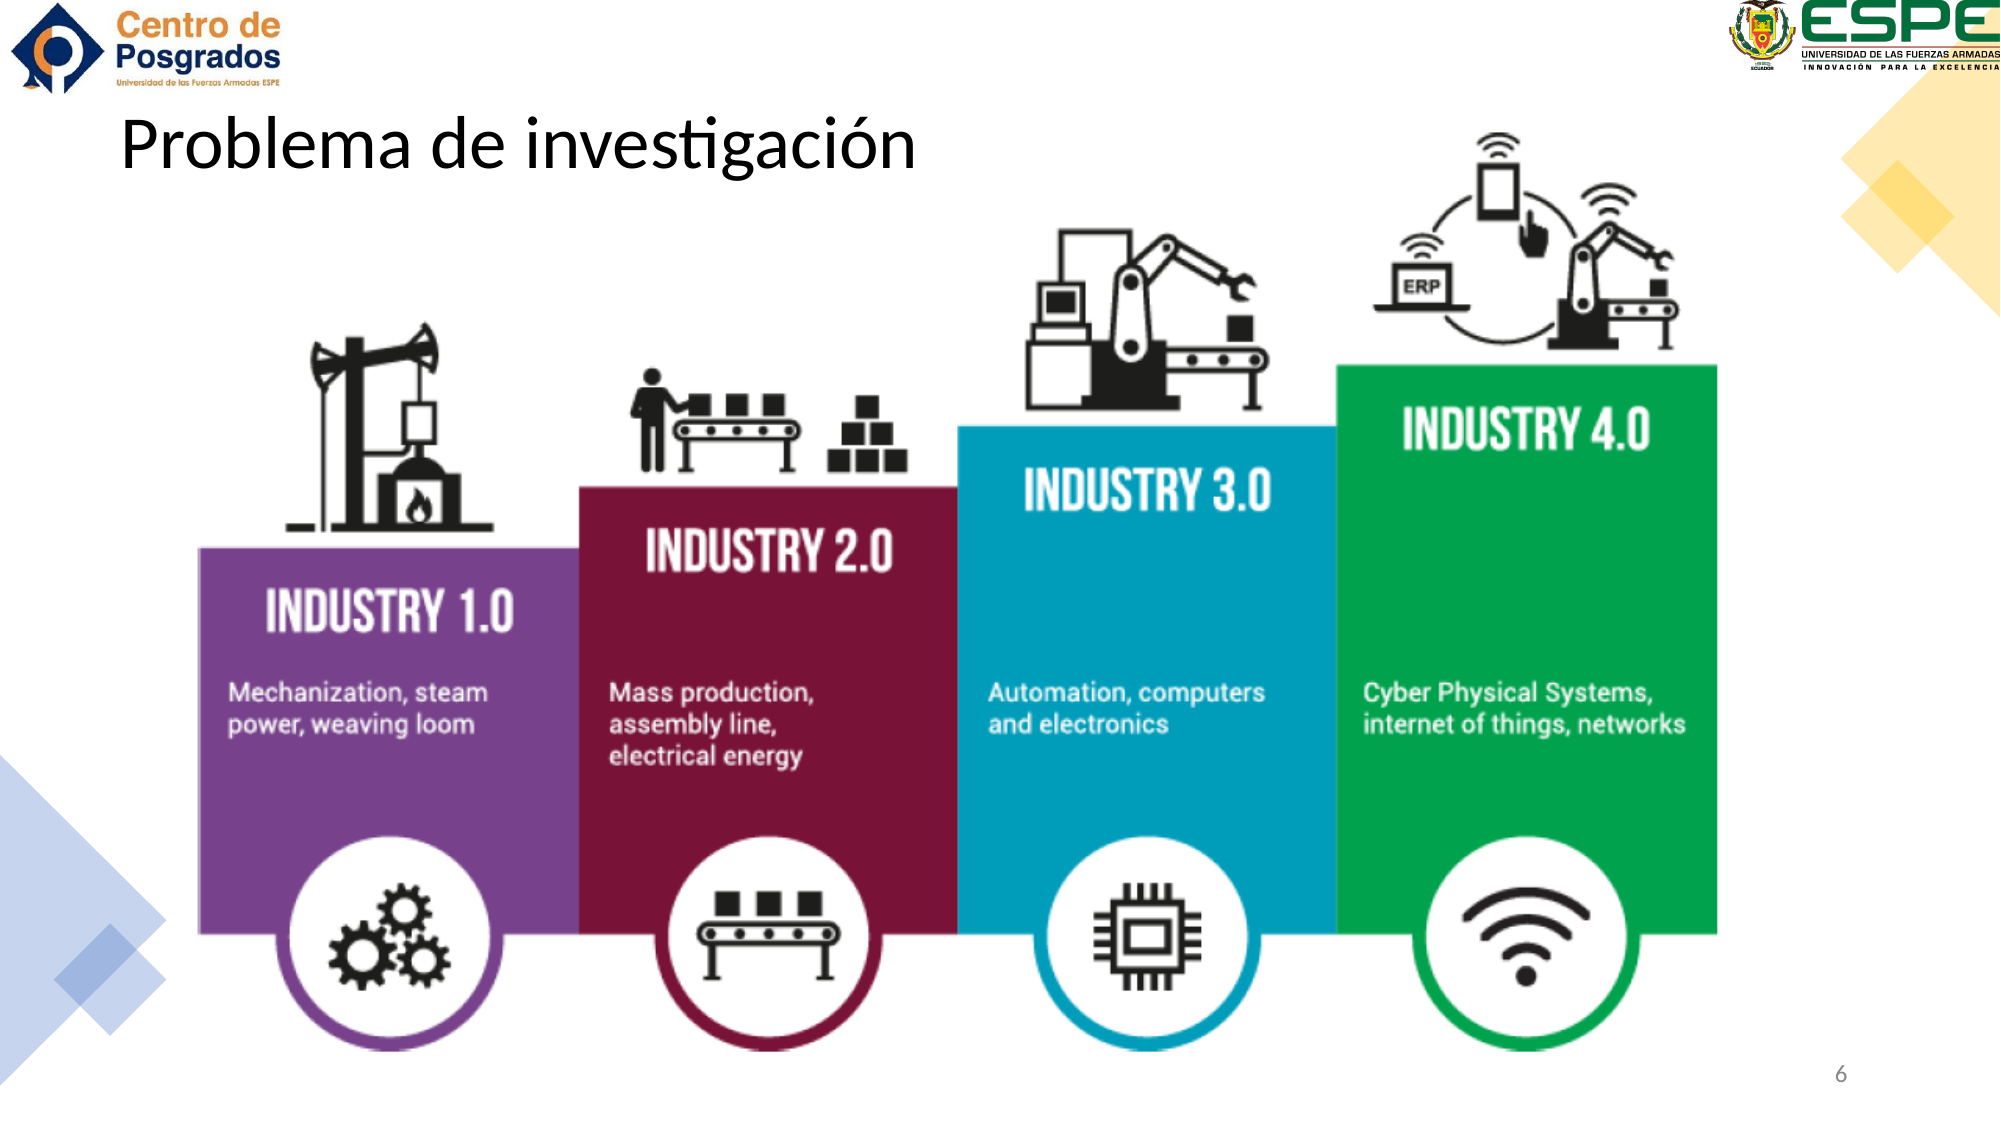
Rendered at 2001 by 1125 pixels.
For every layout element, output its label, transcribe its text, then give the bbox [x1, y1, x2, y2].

picture [190, 128, 1730, 1059]
title Problema de investigación [105, 50, 1835, 237]
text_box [0, 754, 167, 1086]
slide_number 6 [1412, 1042, 1863, 1103]
picture [1729, 0, 2000, 70]
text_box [1840, 77, 2000, 318]
picture [10, 1, 282, 94]
